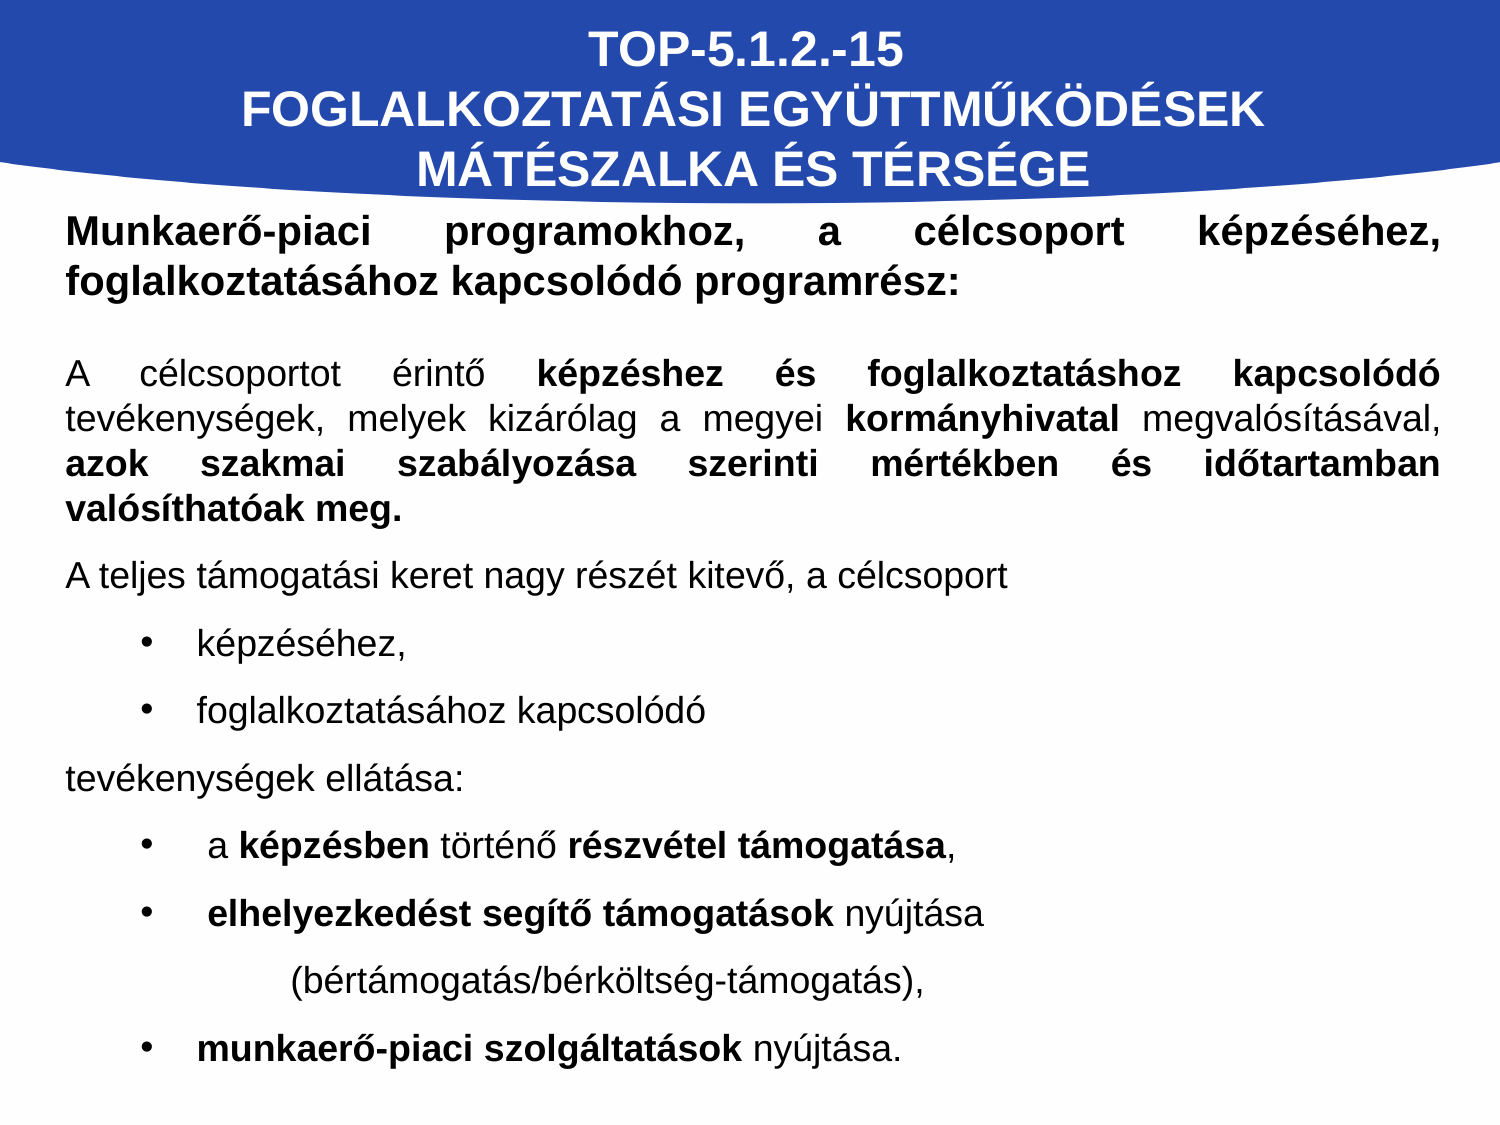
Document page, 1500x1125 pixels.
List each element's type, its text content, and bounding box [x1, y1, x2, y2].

text_box Munkaerő-piaci programokhoz, a célcsoport képzéséhez, foglalkoztatásához kapcsolódó programrész: A célcsoportot érintő képzéshez és foglalkoztatáshoz kapcsolódó tevékenységek, melyek kizárólag a megyei kormányhivatal megvalósításával, azok szakmai szabályozása szerinti mértékben és időtartamban valósíthatóak meg. A teljes támogatási keret nagy részét kitevő, a célcsoport képzéséhez, foglalkoztatásához kapcsolódó tevékenységek ellátása: a képzésben történő részvétel támogatása, elhelyezkedést segítő támogatások nyújtása (bértámogatás/bérköltség-támogatás), munkaerő-piaci szolgáltatások nyújtása. [50, 196, 1457, 1077]
picture [0, 0, 1500, 1125]
title TOP-5.1.2.-15 Foglalkoztatási együttműködések Mátészalka és térsége [74, 8, 1433, 161]
